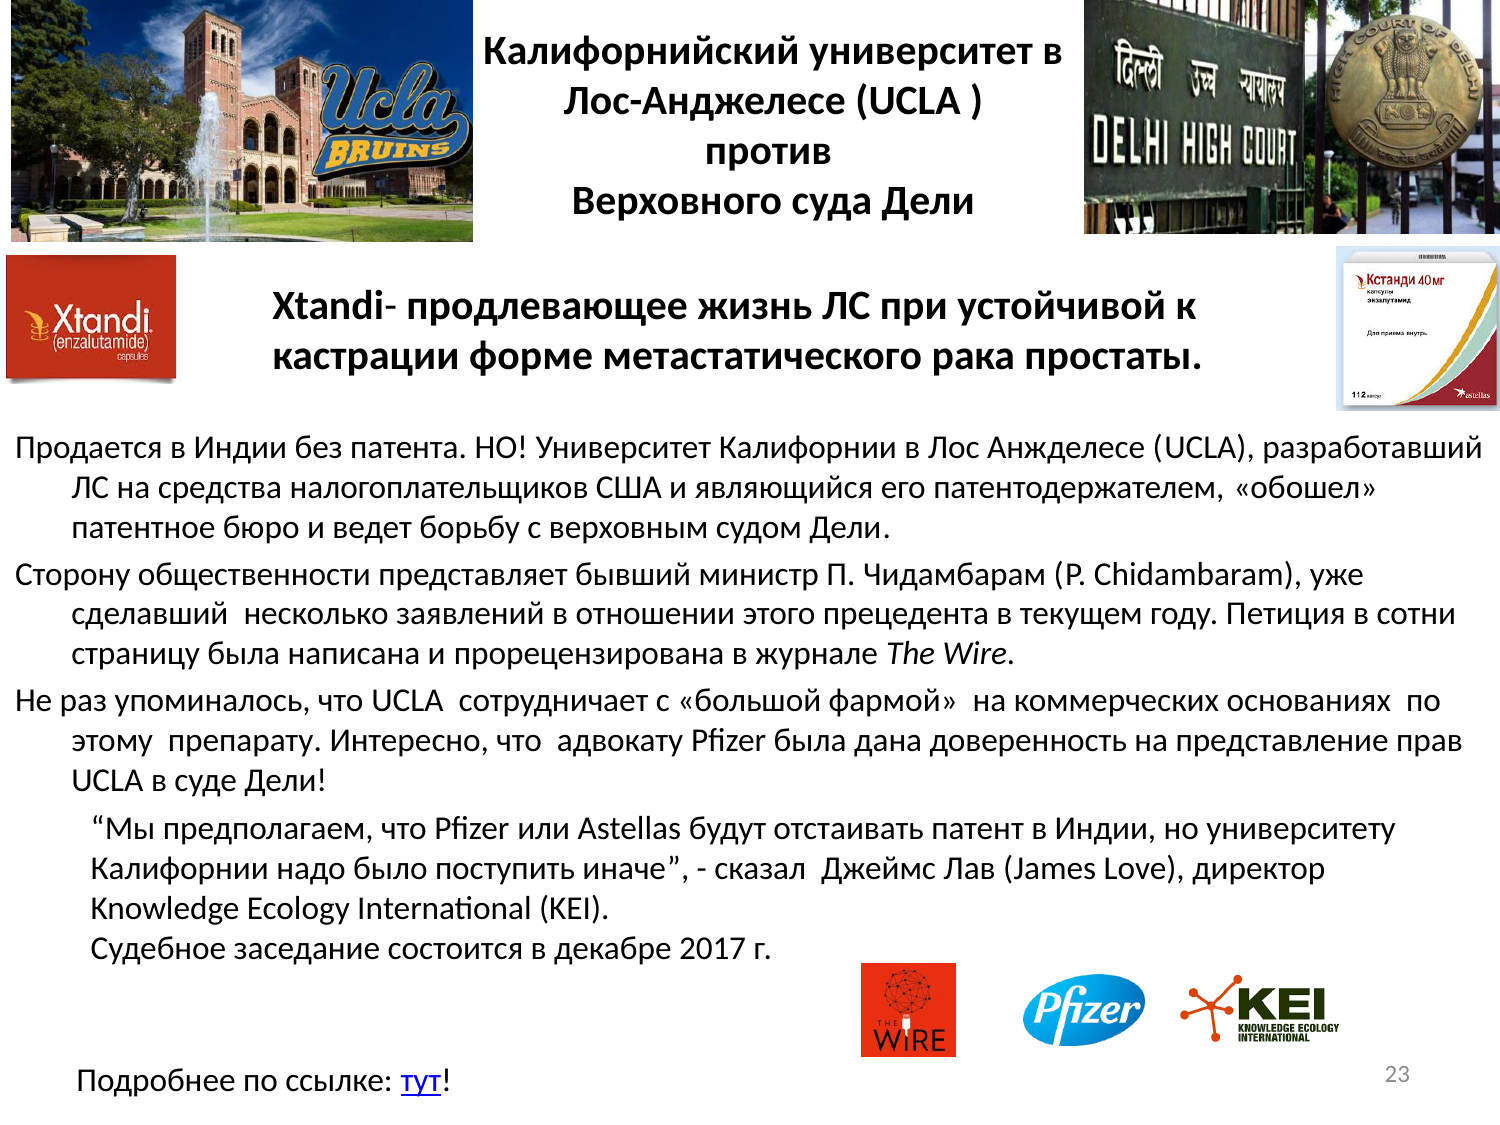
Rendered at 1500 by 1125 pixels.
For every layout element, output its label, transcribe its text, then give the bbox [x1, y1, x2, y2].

picture [861, 962, 956, 1058]
text_box “Мы предполагаем, что Pfizer или Astellas будут отстаивать патент в Индии, но университету Калифорнии надо было поступить иначе”, - сказал Джеймс Лав (James Love), директор Knowledge Ecology International (KEI). Судебное заседание состоится в декабре 2017 г. [75, 798, 1471, 974]
picture [1335, 245, 1500, 411]
picture [1083, 0, 1500, 234]
picture [11, 0, 473, 242]
text_box Xtandi- продлевающее жизнь ЛС при устойчивой к кастрации форме метастатического рака простаты. [257, 270, 1330, 386]
picture [5, 255, 177, 384]
picture [1023, 986, 1086, 1046]
list Продается в Индии без патента. НО! Университет Калифорнии в Лос Анжделесе (UCLA), разработавший ЛС на средства налогоплательщиков США и являющийся его патентодержателем, «обошел» патентное бюро и ведет борьбу с верховным судом Дели. Сторону общественности представляет бывший министр П. Чидамбарам (P. Chidambaram), уже сделавший несколько заявлений в отношении этого прецедента в текущем году. Петиция в сотни страницу была написана и прорецензирована в журнале The Wire. Не раз упоминалось, что UCLA сотрудничает с «большой фармой» на коммерческих основаниях по этому препарату. Интересно, что адвокату Pfizer была дана доверенность на представление прав UCLA в суде Дели! [0, 417, 1500, 903]
picture [1087, 974, 1145, 1046]
picture [1035, 993, 1061, 1022]
slide_number 23 [1074, 1042, 1425, 1103]
title Калифорнийский университет в Лос-Анджелесе (UCLA ) против Верховного суда Дели [433, 0, 1114, 270]
picture [1082, 1003, 1101, 1022]
picture [1023, 974, 1086, 1013]
picture [1176, 968, 1342, 1052]
text_box Подробнее по ссылке: тут! [61, 1051, 467, 1106]
